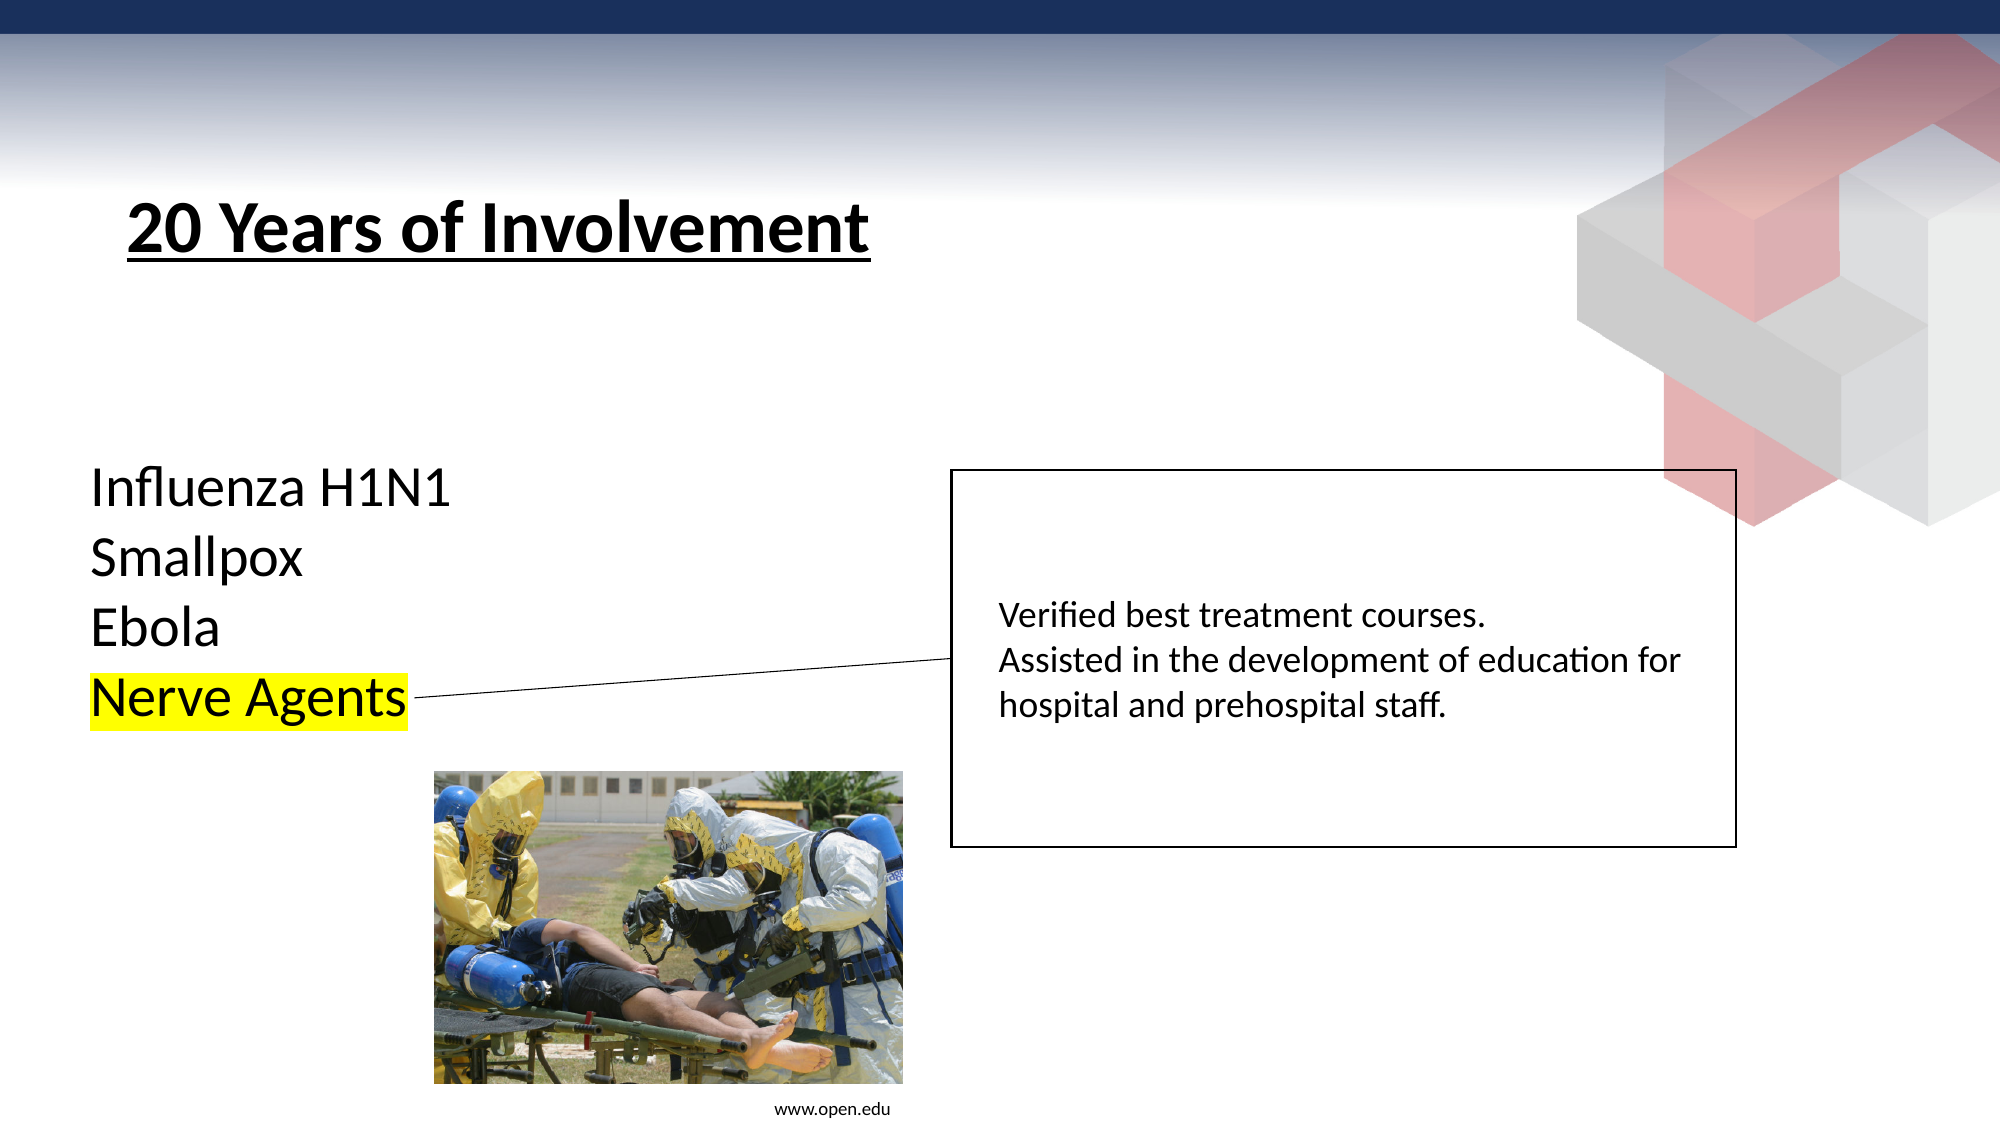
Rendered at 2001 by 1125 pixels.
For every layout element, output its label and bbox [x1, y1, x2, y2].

text_box [414, 658, 952, 698]
picture [0, 0, 2000, 1125]
